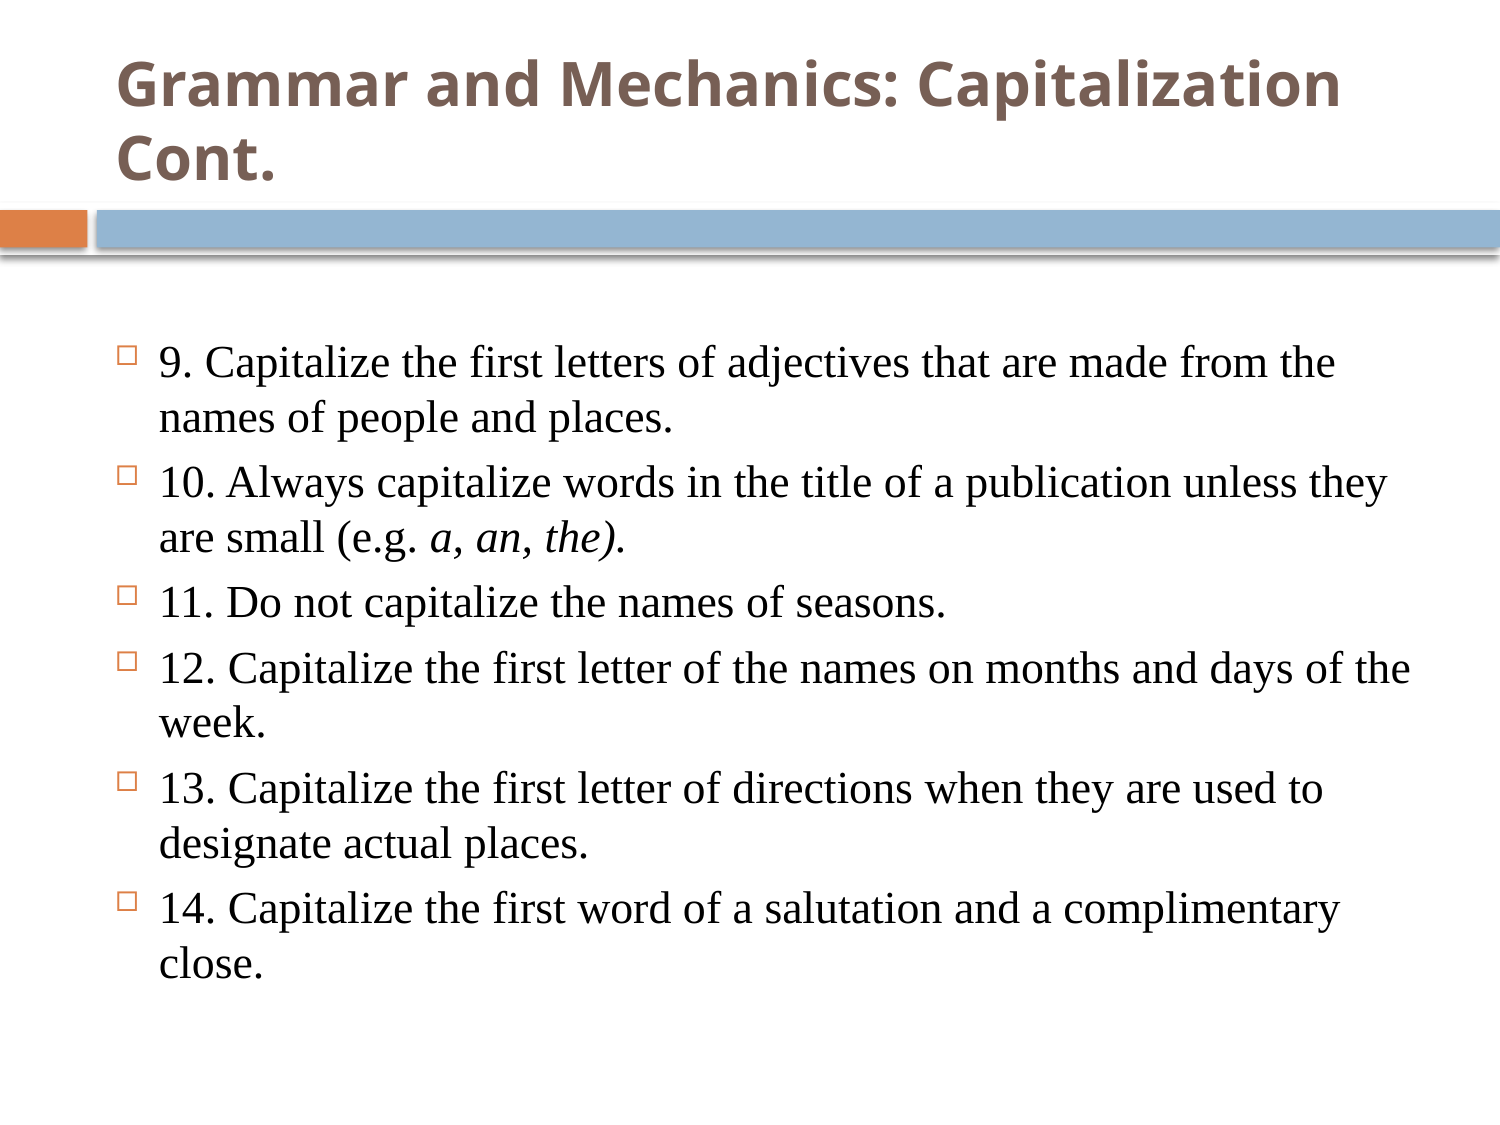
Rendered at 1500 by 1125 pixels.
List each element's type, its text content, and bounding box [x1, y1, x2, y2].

title Grammar and Mechanics: Capitalization Cont. [100, 37, 1438, 200]
list 9. Capitalize the first letters of adjectives that are made from the names of people and places. 10. Always capitalize words in the title of a publication unless they are small (e.g. a, an, the). 11. Do not capitalize the names of seasons. 12. Capitalize the first letter of the names on months and days of the week. 13. Capitalize the first letter of directions when they are used to designate actual places. 14. Capitalize the first word of a salutation and a complimentary close. [100, 262, 1438, 1000]
